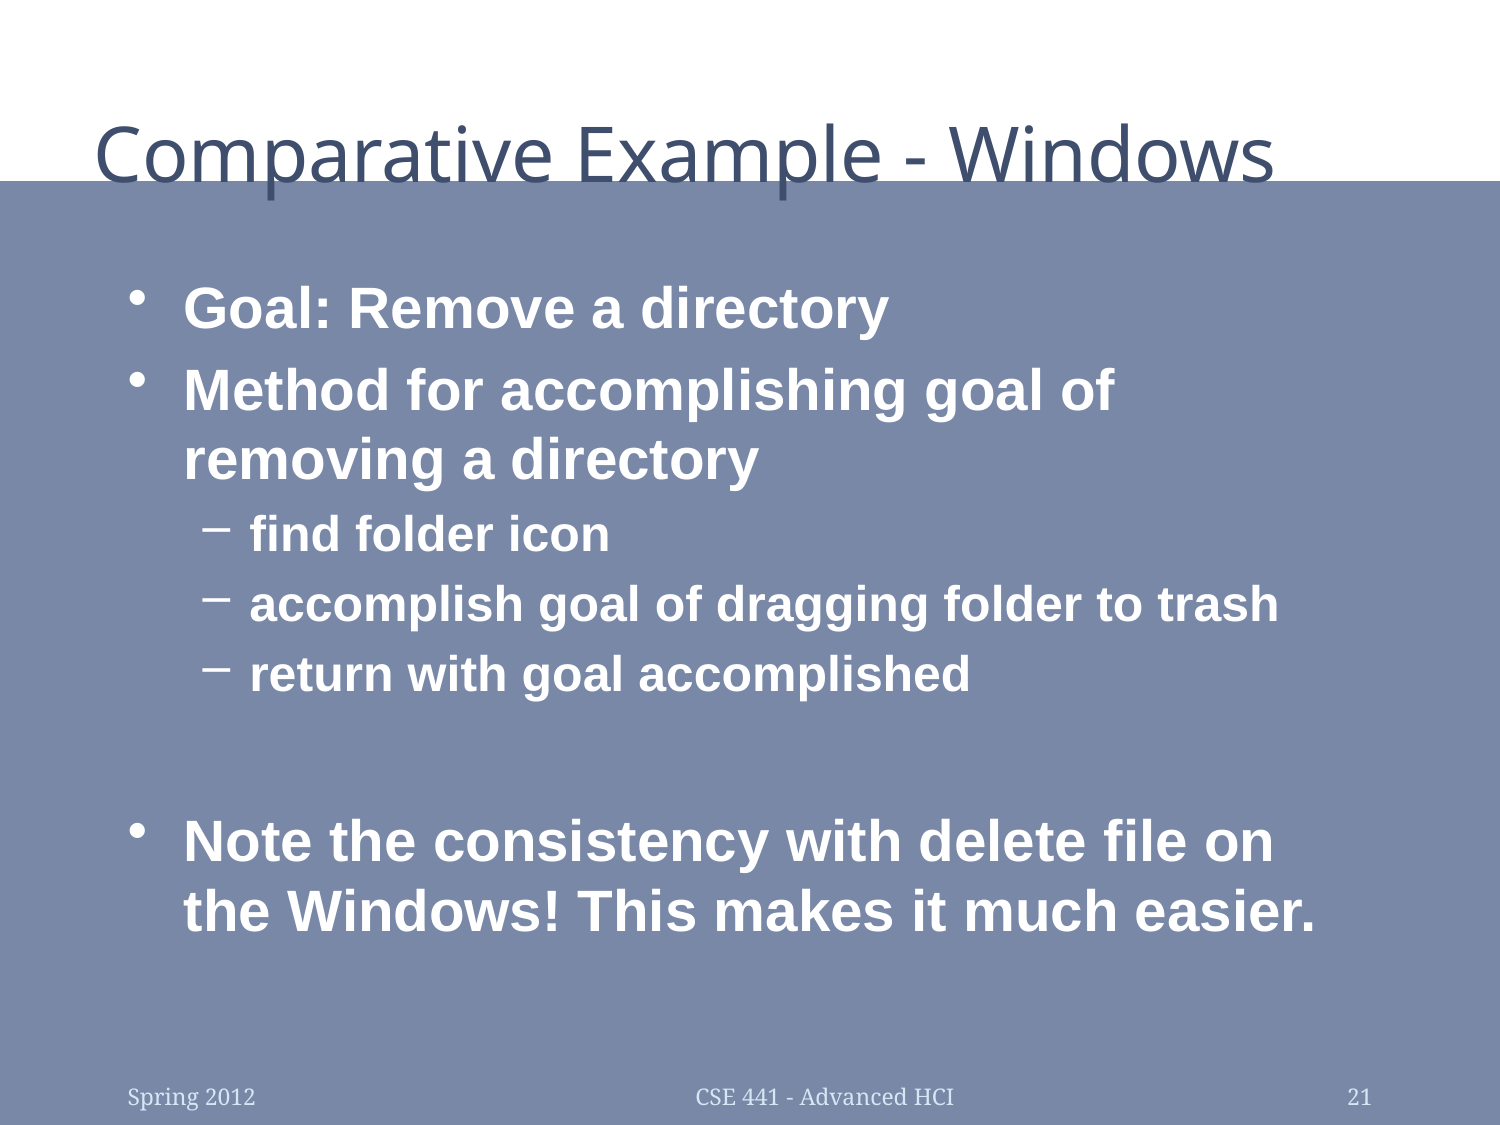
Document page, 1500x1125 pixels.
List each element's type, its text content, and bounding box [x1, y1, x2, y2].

footer CSE 441 - Advanced HCI [437, 1074, 1213, 1125]
list Goal: Remove a directory Method for accomplishing goal of removing a directory find folder icon accomplish goal of dragging folder to trash return with goal accomplished Note the consistency with delete file on the Windows! This makes it much easier. [112, 262, 1388, 1038]
slide_number 21 [1224, 1074, 1388, 1125]
title Comparative Example - Windows [78, 57, 1500, 246]
slide_number Spring 2012 [112, 1074, 426, 1125]
